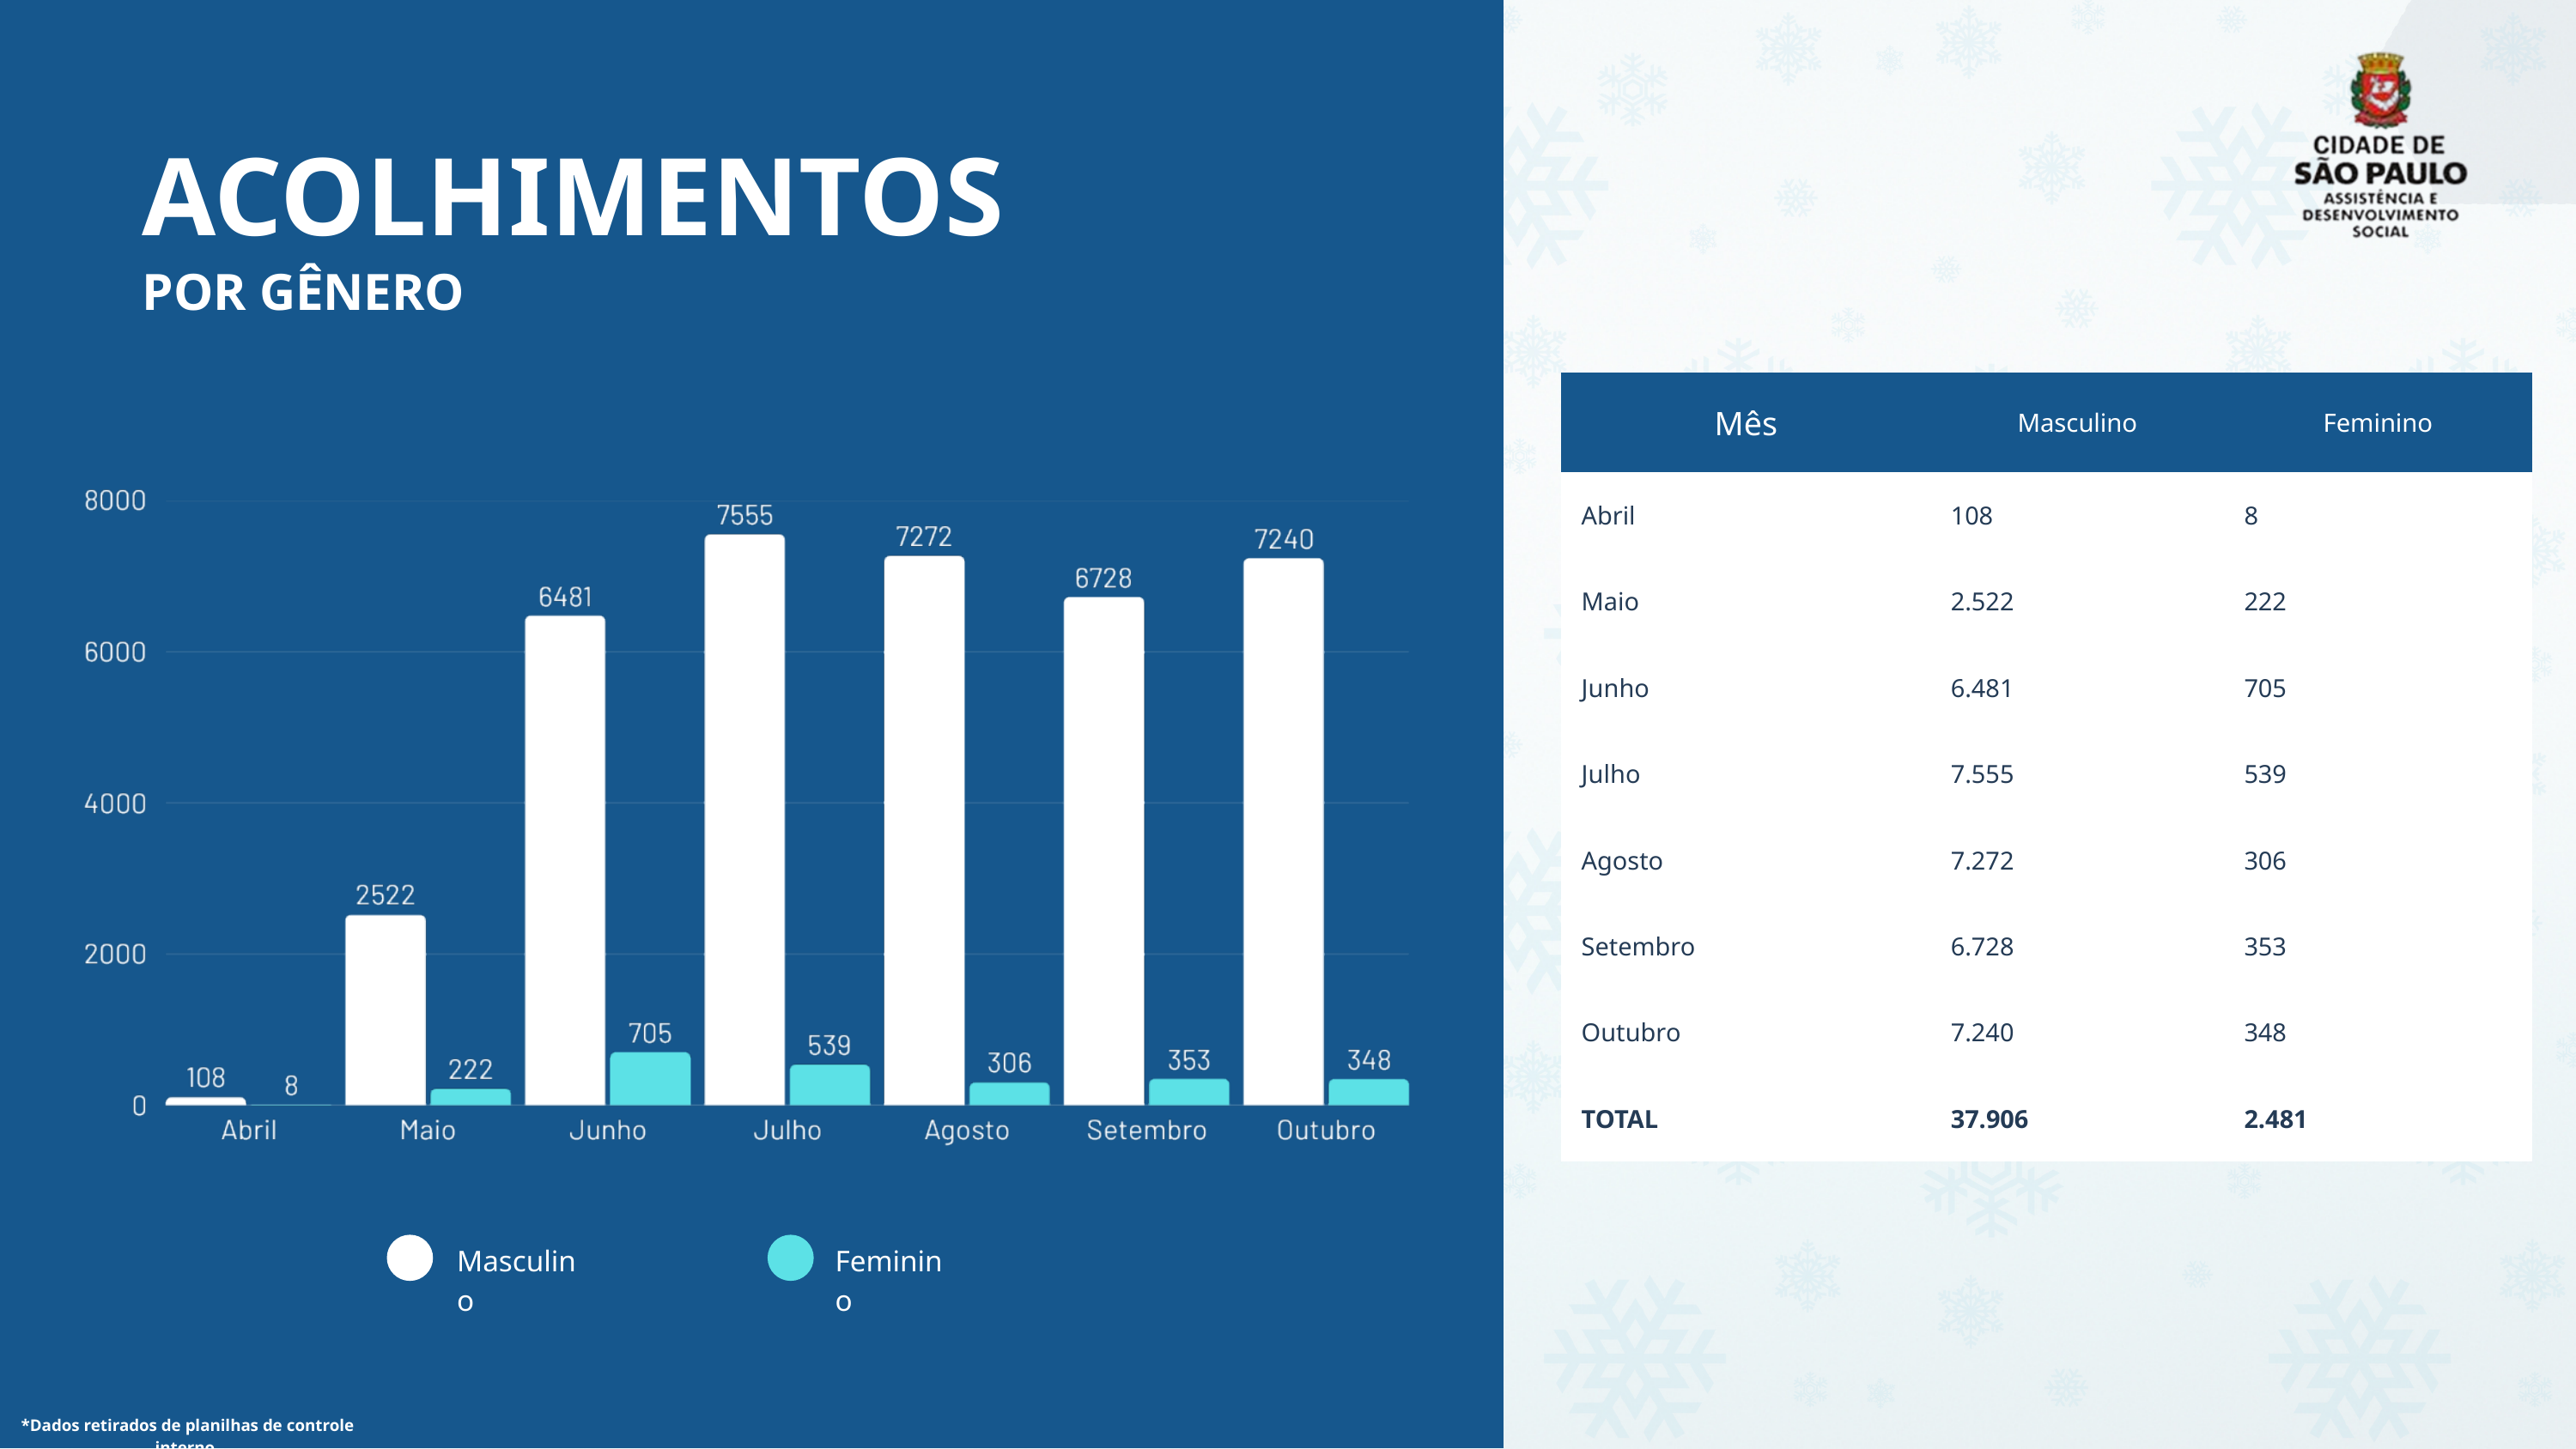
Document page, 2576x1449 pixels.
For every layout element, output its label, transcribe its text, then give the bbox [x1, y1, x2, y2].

table_header Feminino [2224, 373, 2532, 472]
table_cell 6.728 [1930, 902, 2224, 989]
table_cell 8 [2224, 472, 2532, 558]
picture [0, 357, 1542, 1281]
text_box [767, 1234, 814, 1282]
table_header Mês [1561, 373, 1930, 472]
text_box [0, 1287, 1504, 1449]
table_cell 6.481 [1930, 644, 2224, 731]
text_box [2274, 33, 2488, 256]
table_cell 37.906 [1930, 1075, 2224, 1161]
table_cell 7.240 [1930, 989, 2224, 1075]
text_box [386, 1234, 434, 1282]
table_cell TOTAL [1561, 1075, 1930, 1161]
table_cell Agosto [1561, 816, 1930, 902]
table_header Masculino [1930, 373, 2224, 472]
table_cell 7.272 [1930, 816, 2224, 902]
table_cell 2.522 [1930, 558, 2224, 644]
table_cell 705 [2224, 644, 2532, 731]
table_cell 348 [2224, 989, 2532, 1075]
table_cell 7.555 [1930, 731, 2224, 816]
text_box [1505, 0, 2576, 1449]
table_cell Outubro [1561, 989, 1930, 1075]
table_cell Julho [1561, 731, 1930, 816]
table_cell 2.481 [2224, 1075, 2532, 1161]
table_cell Setembro [1561, 902, 1930, 989]
table_cell Maio [1561, 558, 1930, 644]
table_cell 108 [1930, 472, 2224, 558]
table_cell Junho [1561, 644, 1930, 731]
table_cell Abril [1561, 472, 1930, 558]
table_cell 222 [2224, 558, 2532, 644]
table_cell 306 [2224, 816, 2532, 902]
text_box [0, 0, 1504, 355]
table_cell 539 [2224, 731, 2532, 816]
table_cell 353 [2224, 902, 2532, 989]
